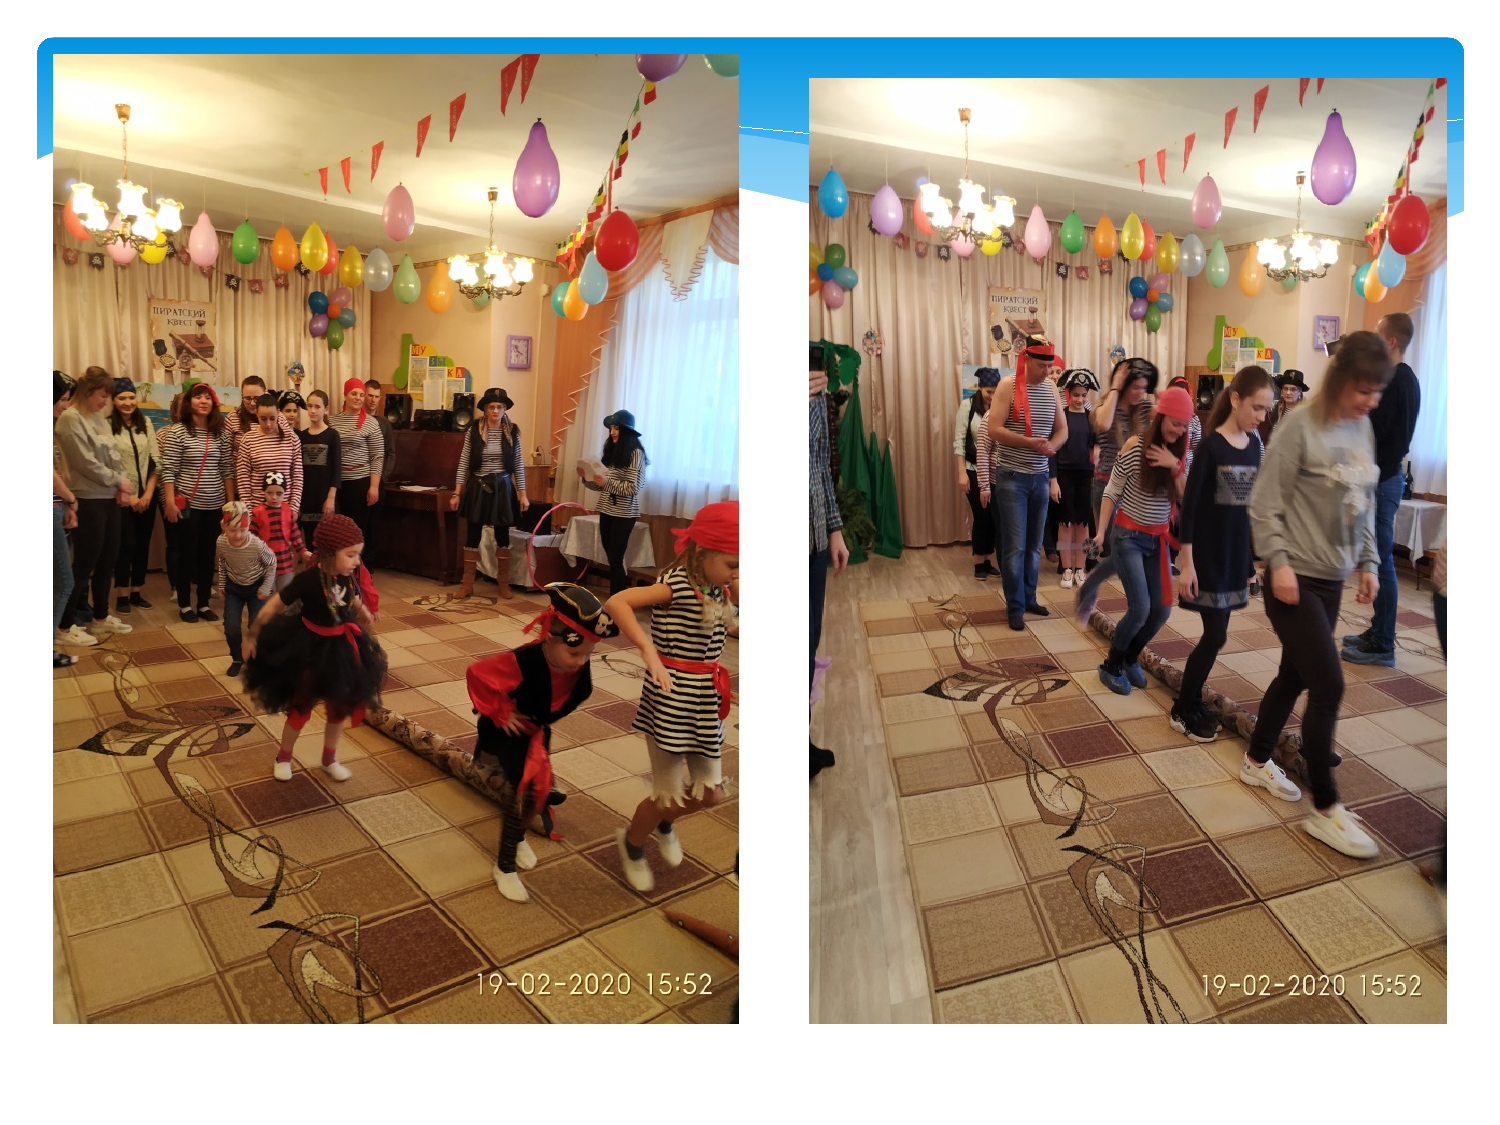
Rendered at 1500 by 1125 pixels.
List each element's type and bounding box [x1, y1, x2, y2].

picture [52, 55, 739, 1024]
picture [808, 77, 1448, 1024]
